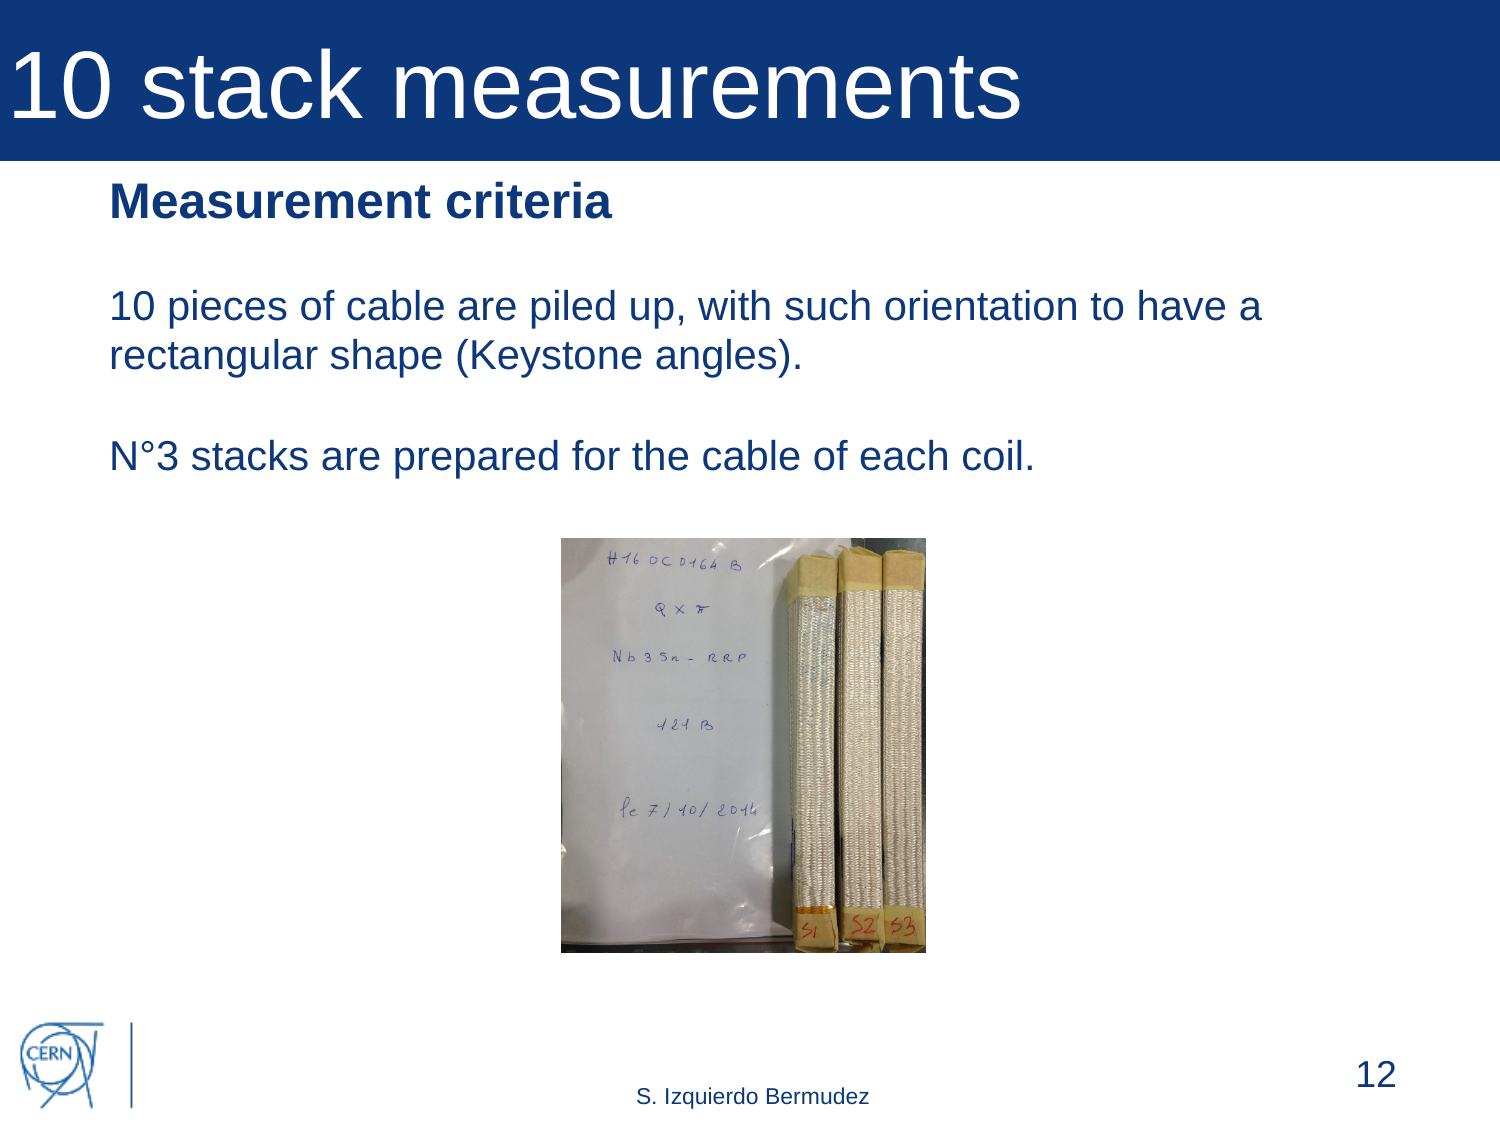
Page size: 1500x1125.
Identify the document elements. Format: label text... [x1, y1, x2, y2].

slide_number 12 [1340, 1042, 1425, 1106]
text_box Measurement criteria 10 pieces of cable are piled up, with such orientation to have a rectangular shape (Keystone angles). N°3 stacks are prepared for the cable of each coil. [94, 160, 1406, 886]
picture [560, 538, 927, 954]
title 10 stack measurements [0, 0, 1500, 161]
